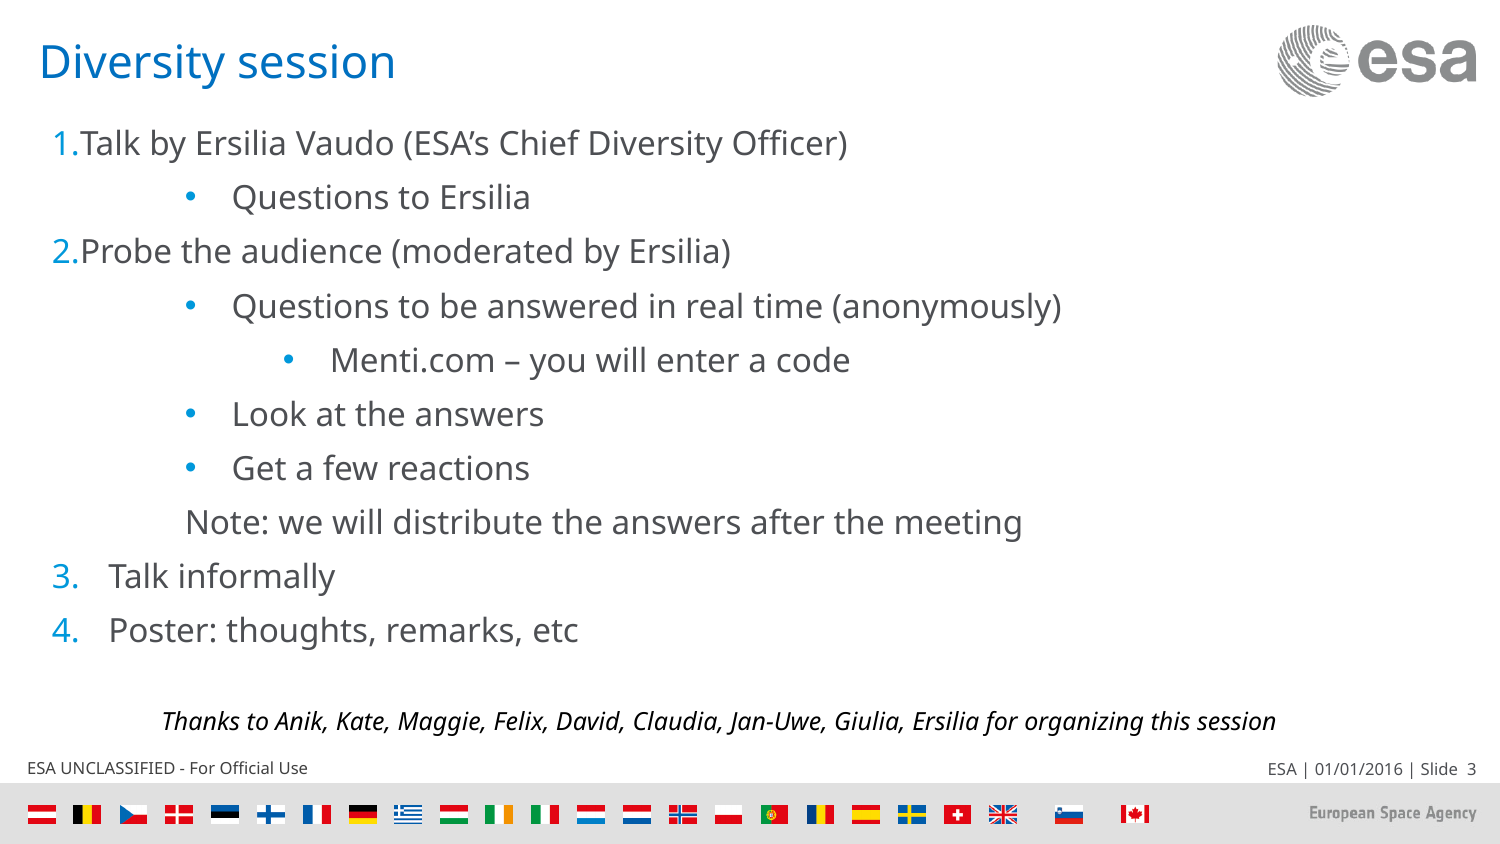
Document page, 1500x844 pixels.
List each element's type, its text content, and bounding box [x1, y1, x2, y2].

picture [0, 783, 1500, 844]
title Diversity session [23, 24, 1201, 96]
picture [1277, 25, 1477, 109]
text_box Thanks to Anik, Kate, Maggie, Felix, David, Claudia, Jan-Uwe, Giulia, Ersilia for organizing this session [146, 698, 1295, 774]
list Talk by Ersilia Vaudo (ESA’s Chief Diversity Officer) Questions to Ersilia Probe the audience (moderated by Ersilia) Questions to be answered in real time (anonymously) Menti.com – you will enter a code Look at the answers Get a few reactions Note: we will distribute the answers after the meeting Talk informally Poster: thoughts, remarks, etc [36, 107, 1472, 735]
